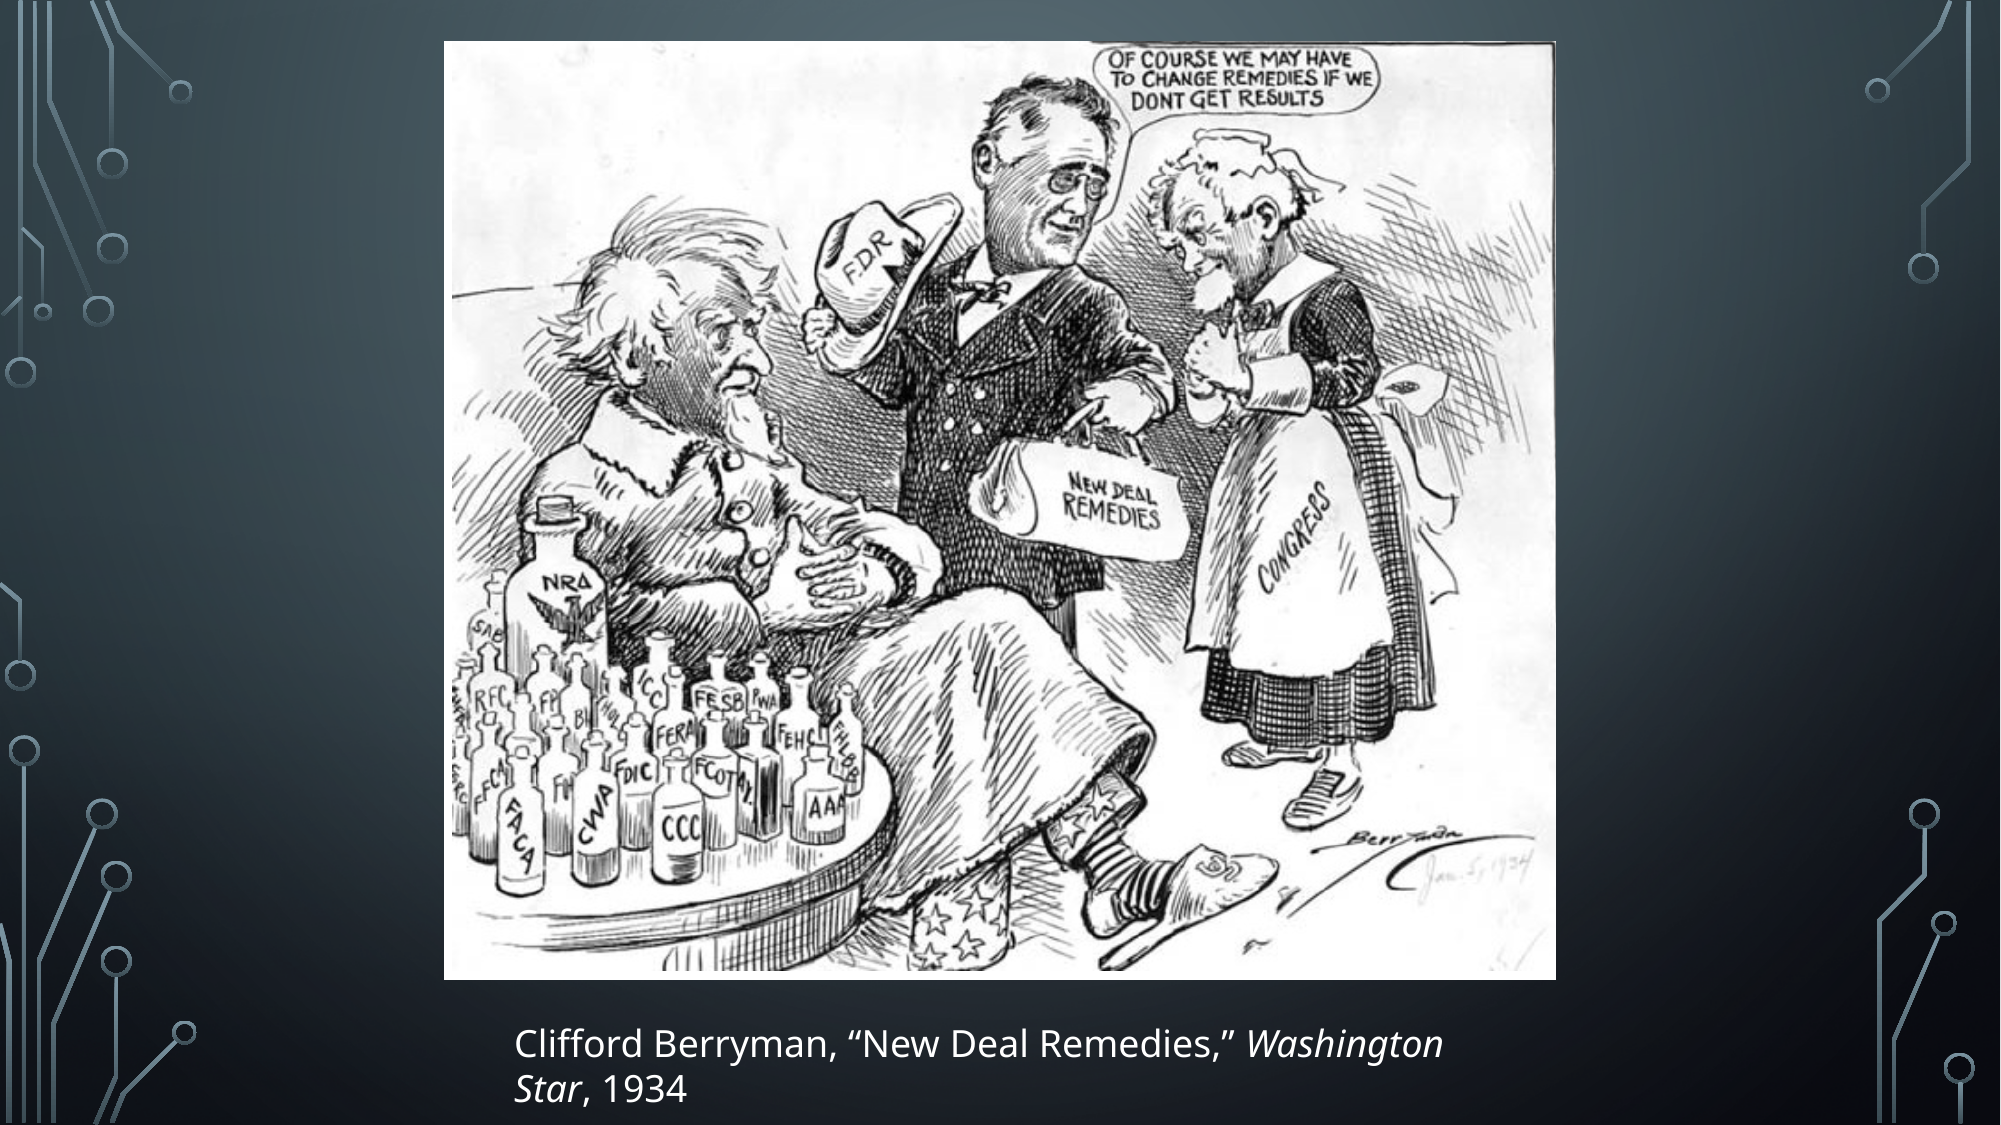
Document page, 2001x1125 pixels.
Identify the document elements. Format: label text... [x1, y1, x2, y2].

text_box Clifford Berryman, “New Deal Remedies,” Washington Star, 1934 [499, 1012, 1513, 1118]
picture [444, 41, 1556, 980]
